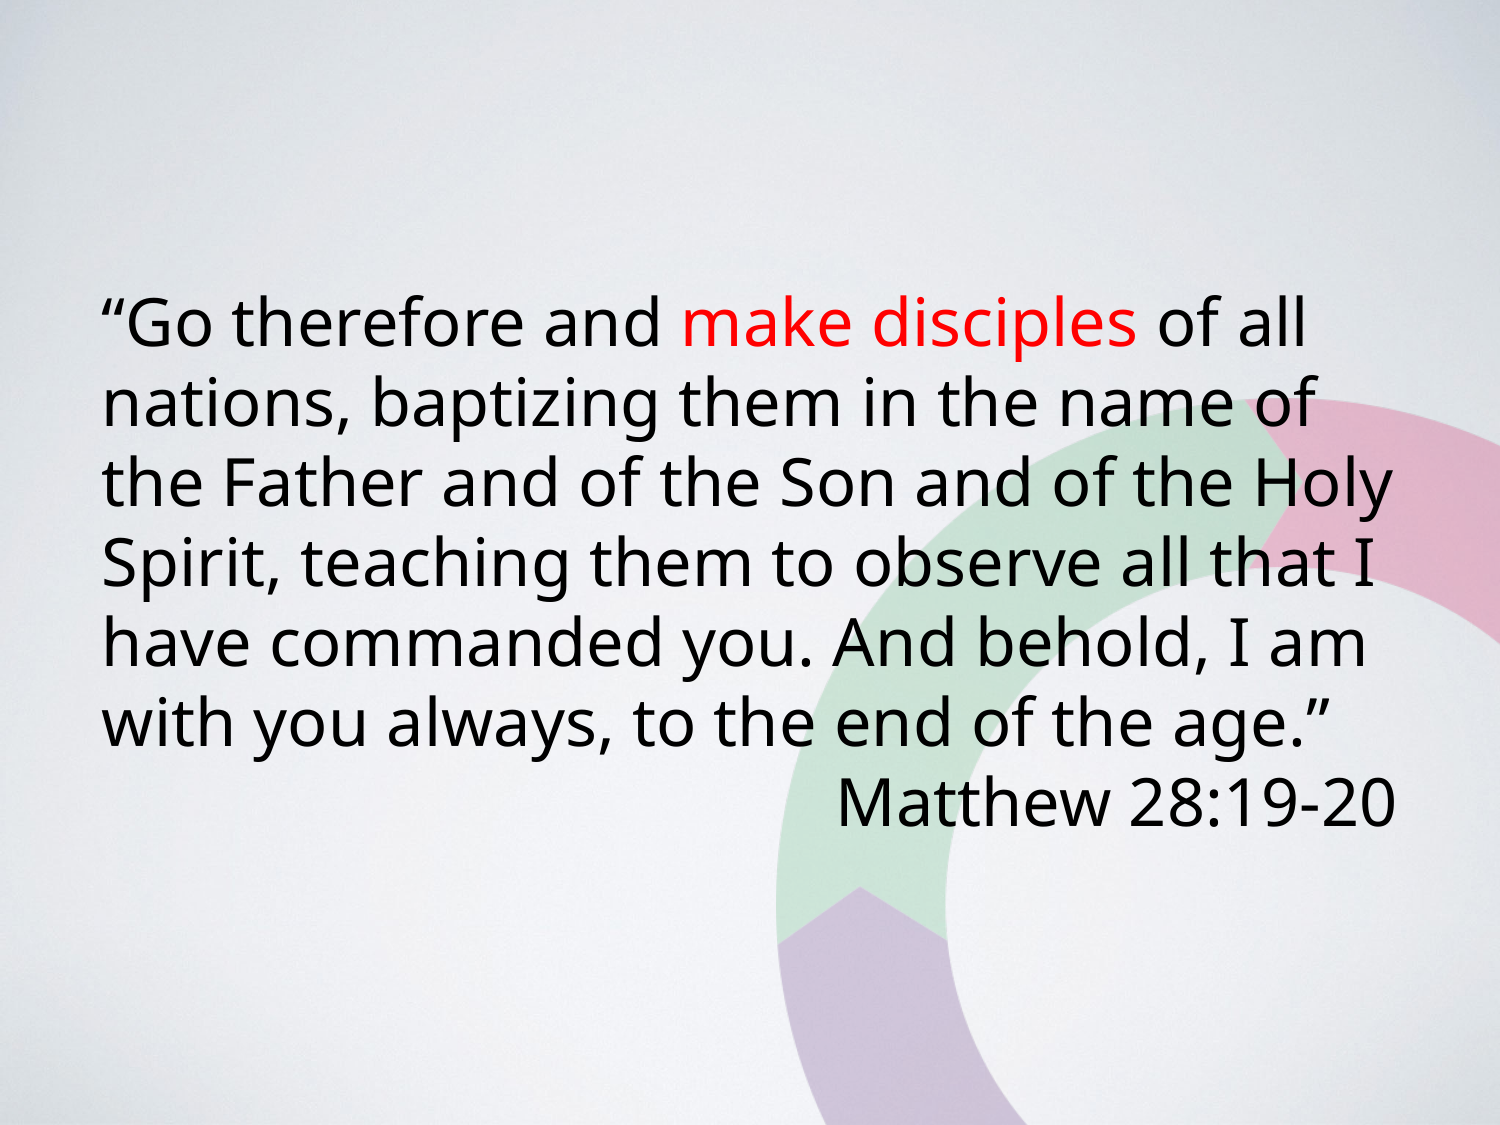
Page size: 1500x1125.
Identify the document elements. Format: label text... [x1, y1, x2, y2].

picture [0, 0, 1500, 1125]
text_box “Go therefore and make disciples of all nations, baptizing them in the name of the Father and of the Son and of the Holy Spirit, teaching them to observe all that I have commanded you. And behold, I am with you always, to the end of the age.” Matthew 28:19-20 [87, 272, 1413, 847]
